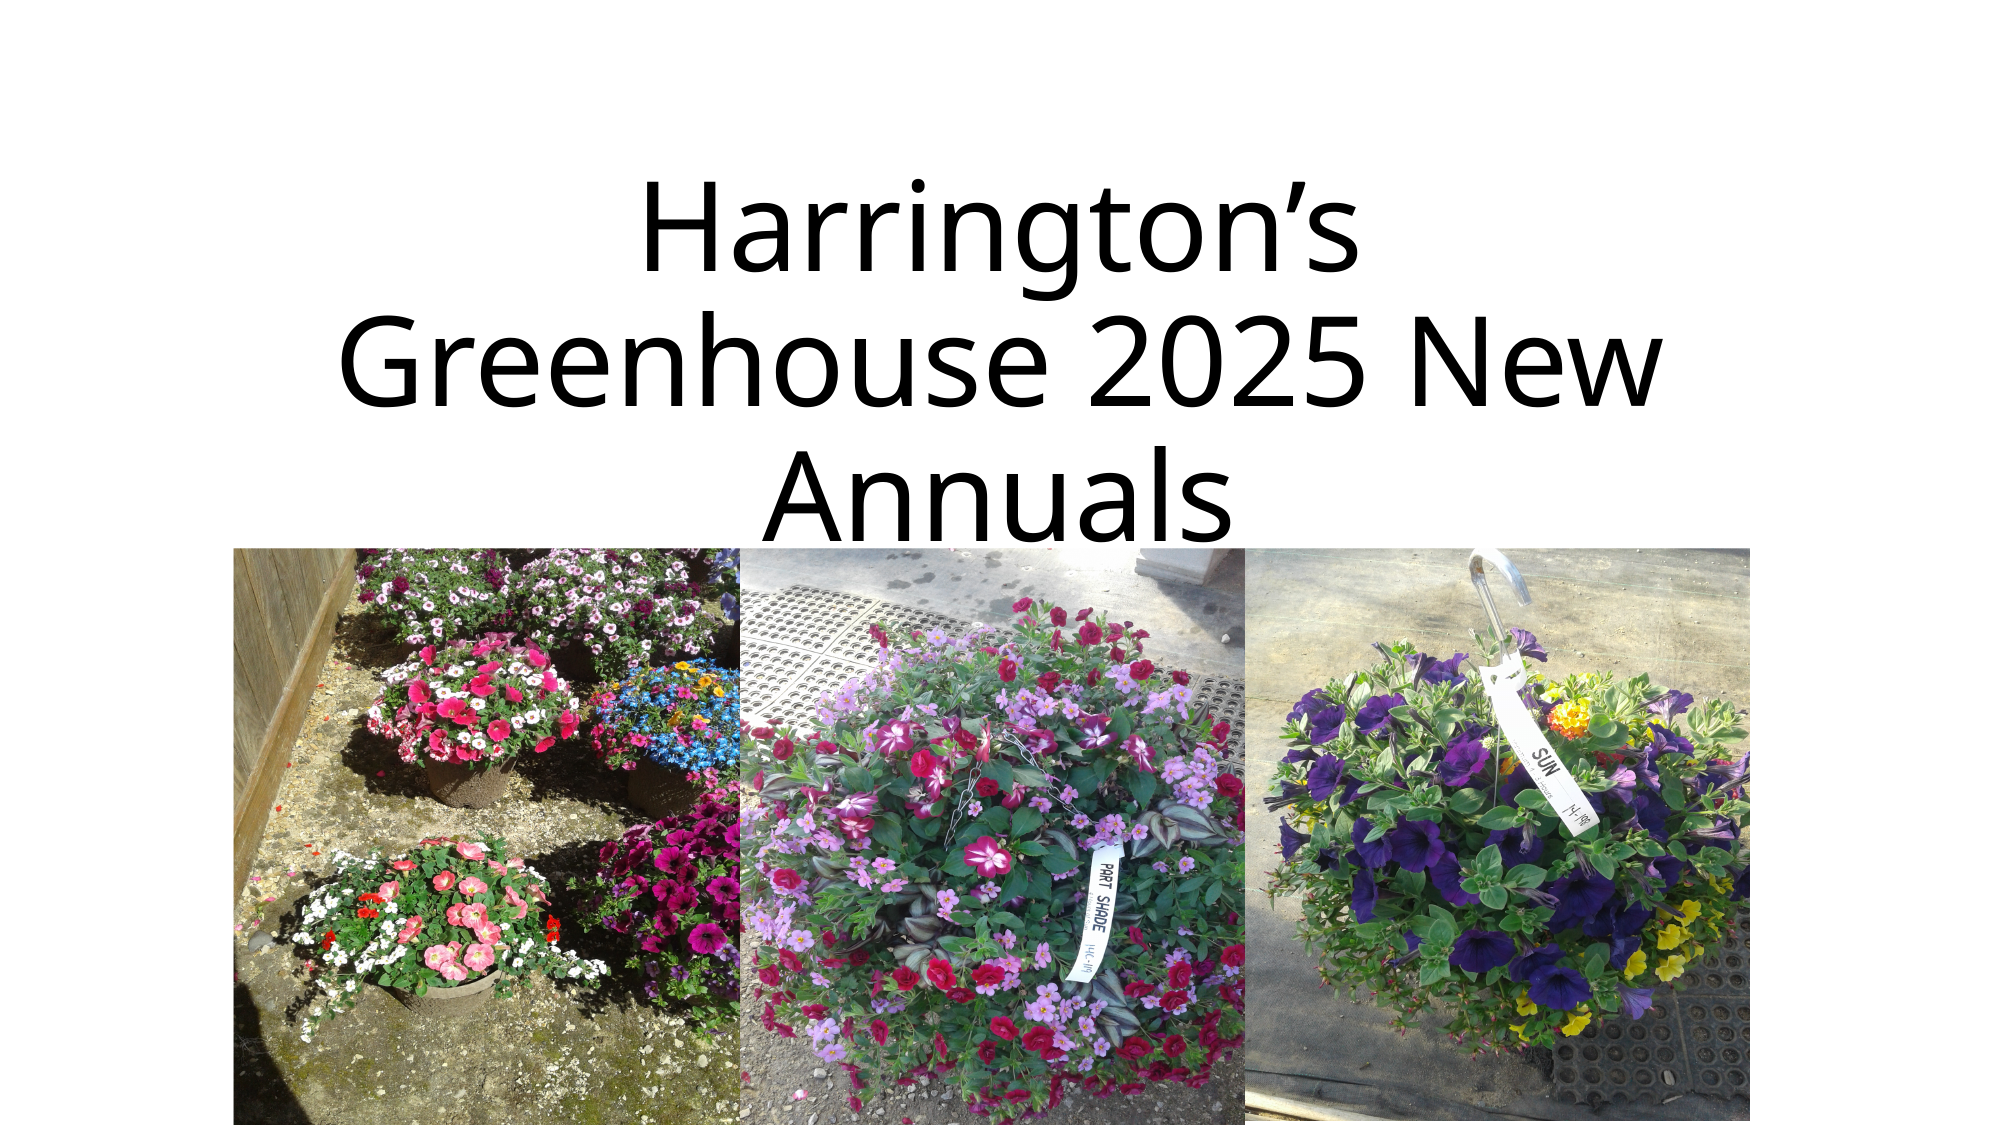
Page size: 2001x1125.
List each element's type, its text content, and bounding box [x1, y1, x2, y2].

picture [194, 549, 1784, 1125]
title Harrington’s Greenhouse 2025 New Annuals [249, 184, 1750, 548]
